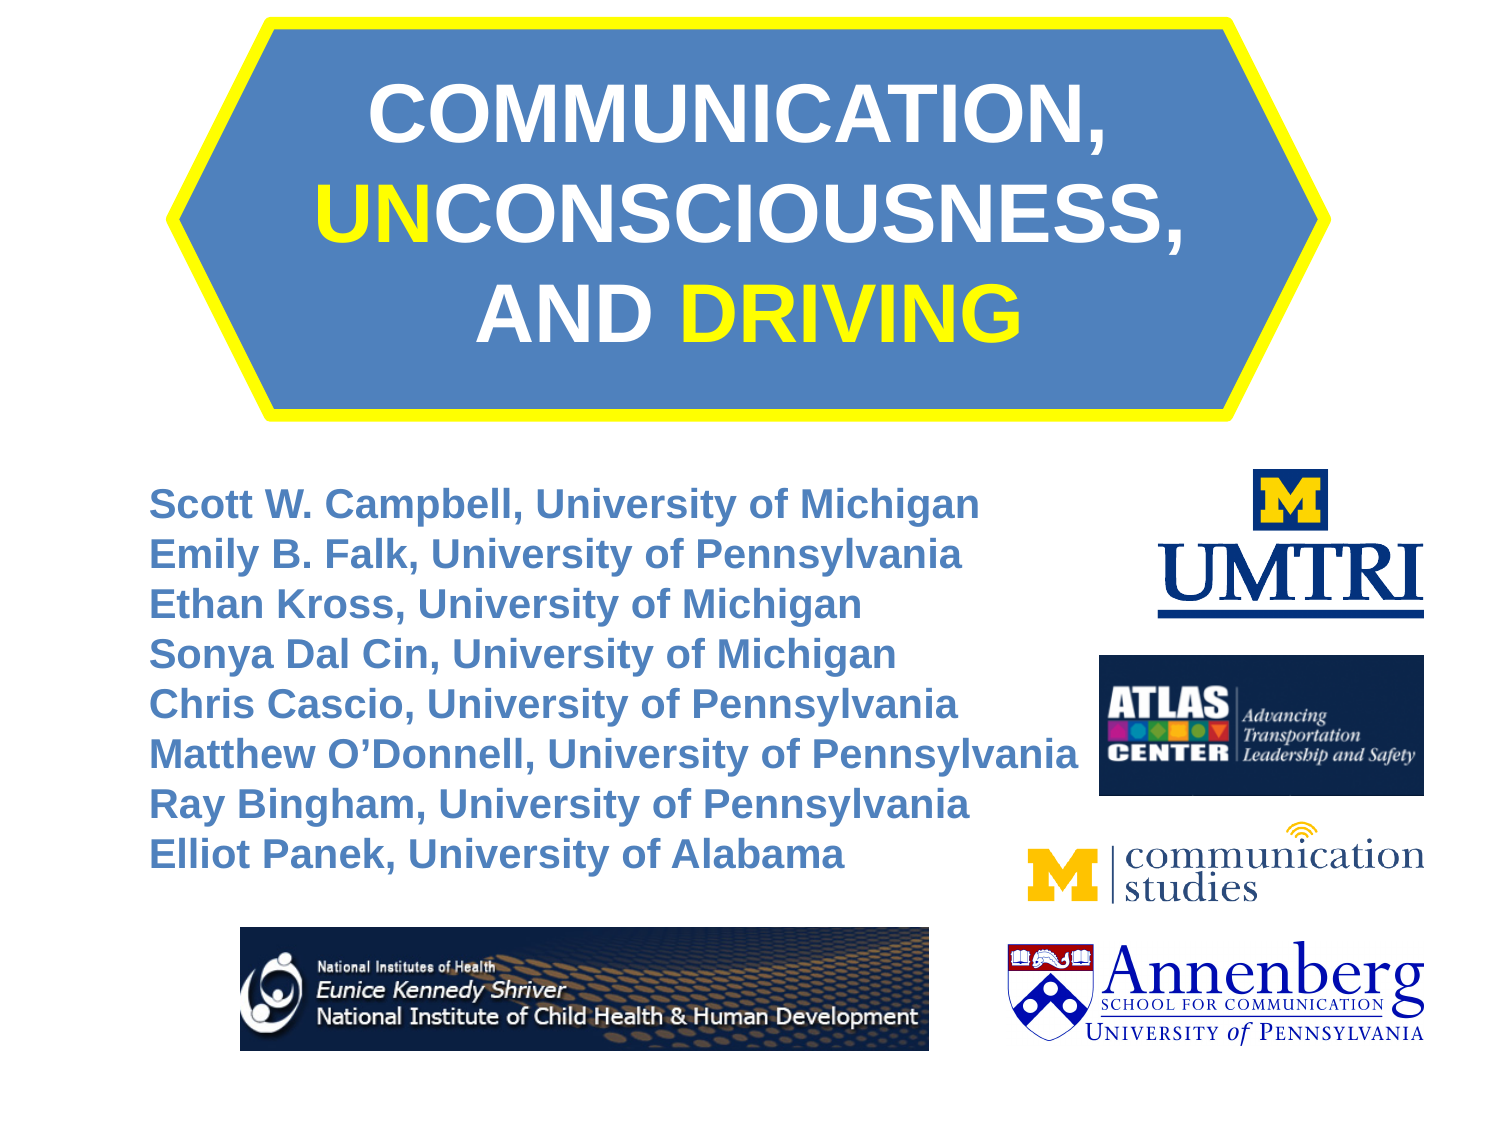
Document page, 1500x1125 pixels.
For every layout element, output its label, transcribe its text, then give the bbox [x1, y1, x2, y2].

picture [1005, 941, 1424, 1046]
picture [1026, 816, 1424, 930]
picture [240, 927, 929, 1052]
picture [1156, 469, 1424, 625]
picture [1099, 655, 1424, 796]
text_box COMMUNICATION, UNCONSCIOUSNESS, AND DRIVING [0, 51, 1500, 471]
text_box Scott W. Campbell, University of Michigan Emily B. Falk, University of Pennsylvania Ethan Kross, University of Michigan Sonya Dal Cin, University of Michigan Chris Cascio, University of Pennsylvania Matthew O’Donnell, University of Pennsylvania Ray Bingham, University of Pennsylvania Elliot Panek, University of Alabama [133, 471, 1424, 889]
text_box [256, 23, 1241, 51]
